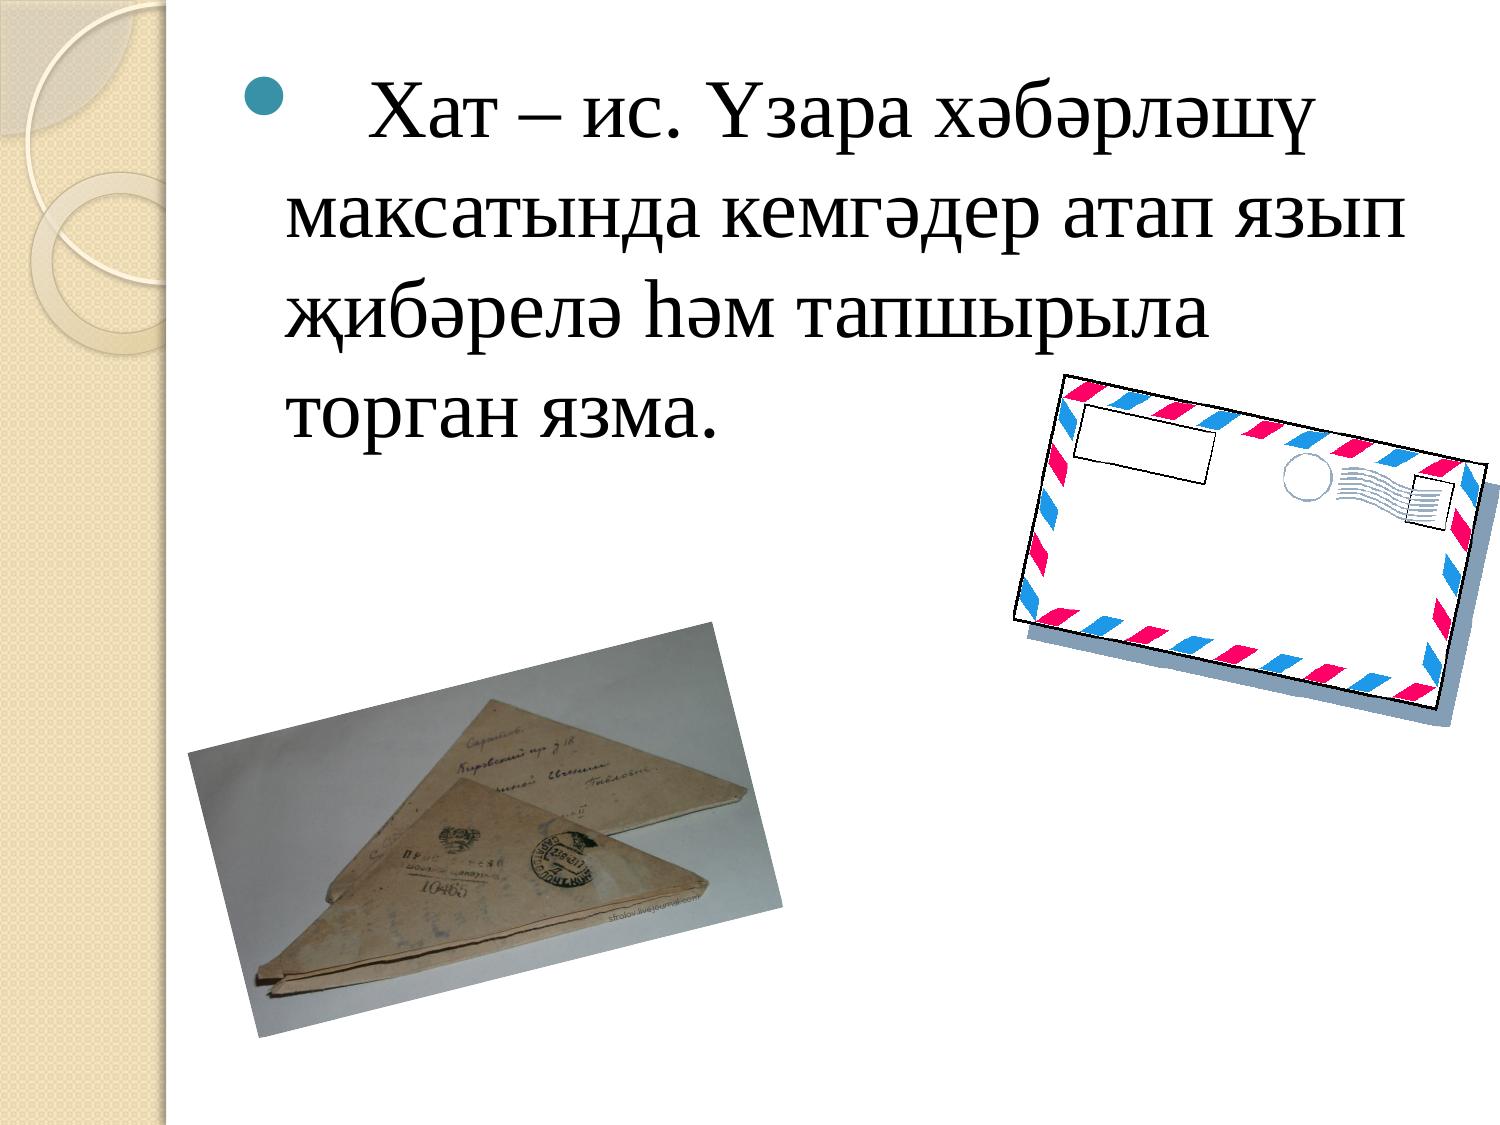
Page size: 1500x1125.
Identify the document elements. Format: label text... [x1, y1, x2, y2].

picture [1013, 374, 1500, 727]
picture [188, 622, 782, 1038]
list Хат – ис. Үзара хәбәрләшү максатында кемгәдер атап язып җибәрелә һәм тапшырыла торган язма. [210, 46, 1466, 1079]
